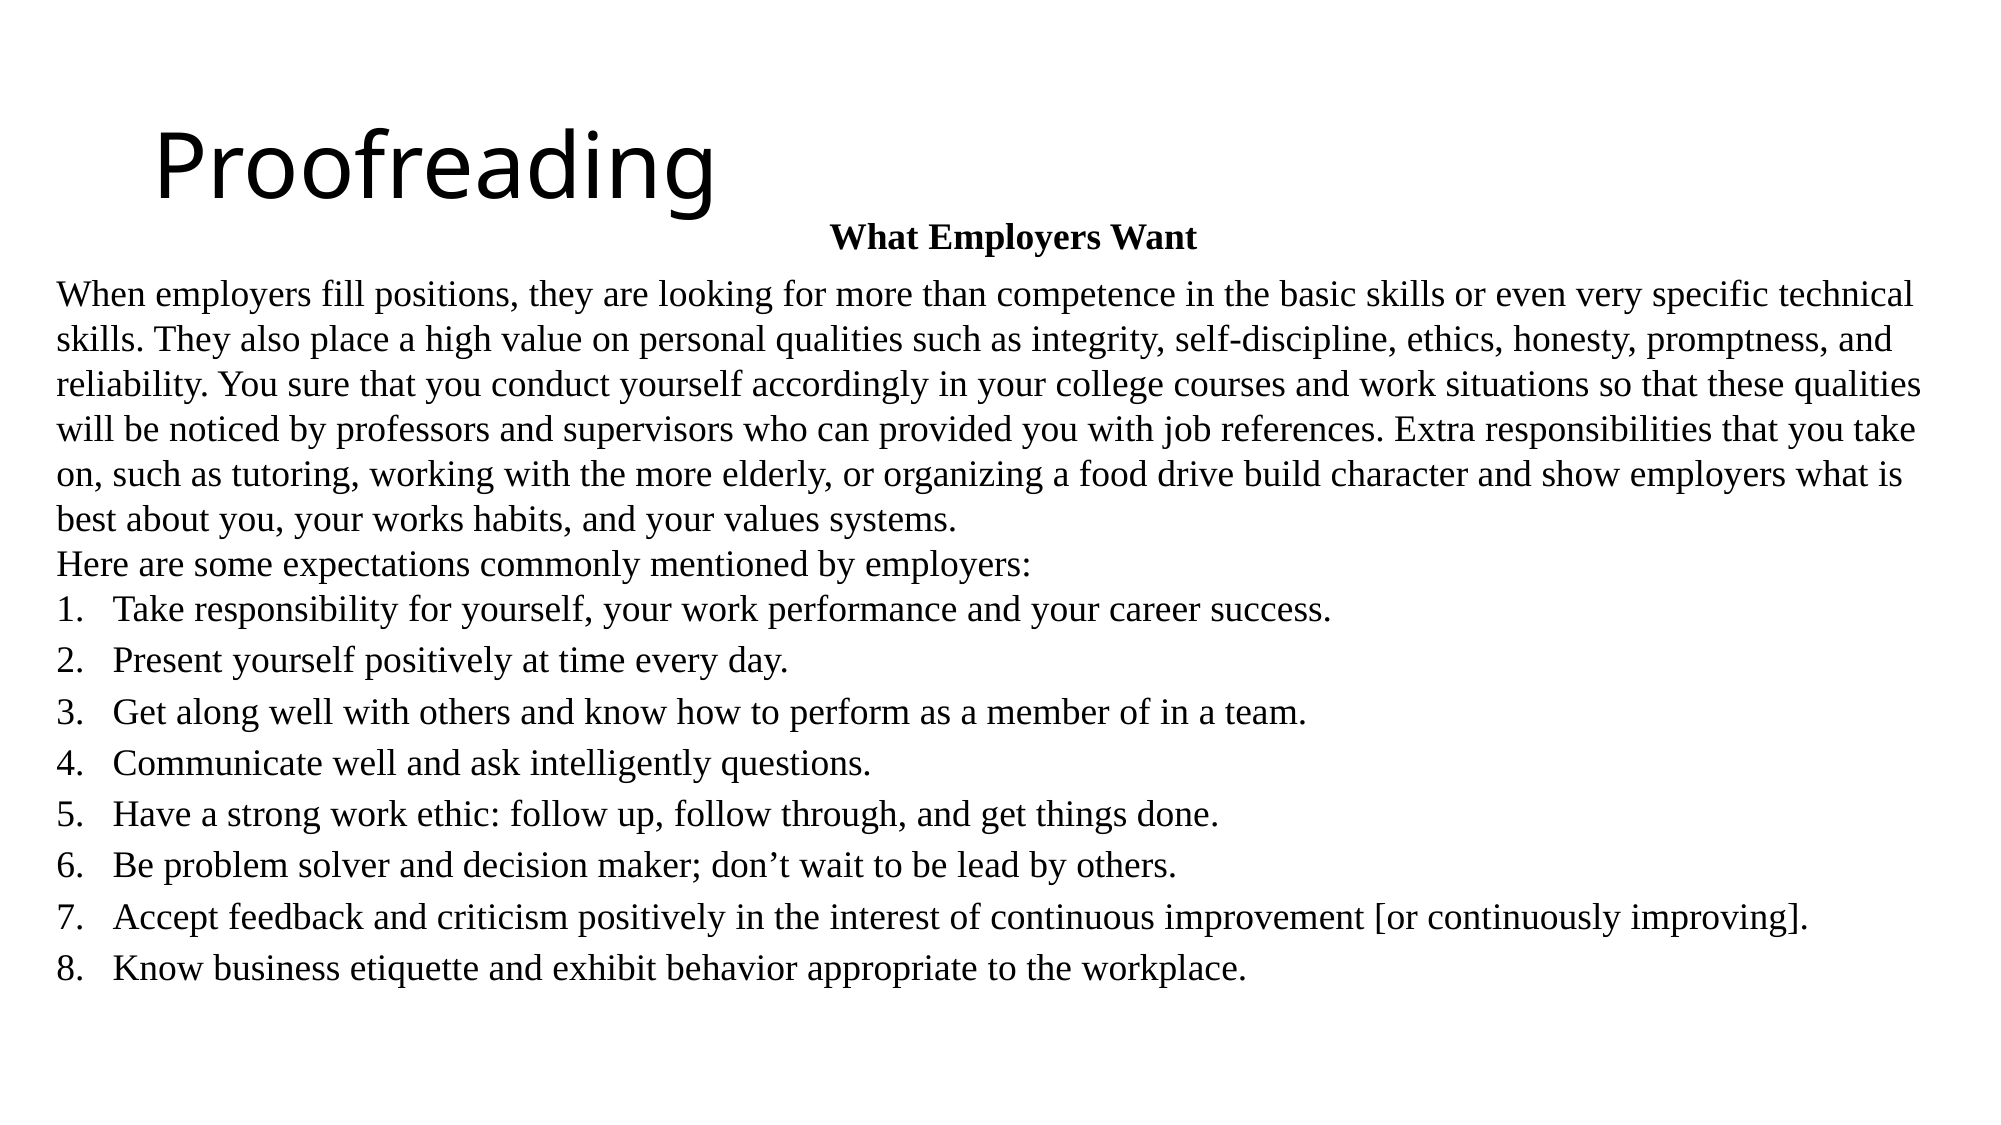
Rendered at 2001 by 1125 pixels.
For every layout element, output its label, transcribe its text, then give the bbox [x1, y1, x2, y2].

list What Employers Want When employers fill positions, they are looking for more than competence in the basic skills or even very specific technical skills. They also place a high value on personal qualities such as integrity, self-discipline, ethics, honesty, promptness, and reliability. You sure that you conduct yourself accordingly in your college courses and work situations so that these qualities will be noticed by professors and supervisors who can provided you with job references. Extra responsibilities that you take on, such as tutoring, working with the more elderly, or organizing a food drive build character and show employers what is best about you, your works habits, and your values systems. Here are some expectations commonly mentioned by employers: Take responsibility for yourself, your work performance and your career success. Present yourself positively at time every day. Get along well with others and know how to perform as a member of in a team. Communicate well and ask intelligently questions. Have a strong work ethic: follow up, follow through, and get things done. Be problem solver and decision maker; don’t wait to be lead by others. Accept feedback and criticism positively in the interest of continuous improvement [or continuously improving]. Know business etiquette and exhibit behavior appropriate to the workplace. [41, 181, 1986, 1014]
title Proofreading [137, 59, 1863, 181]
